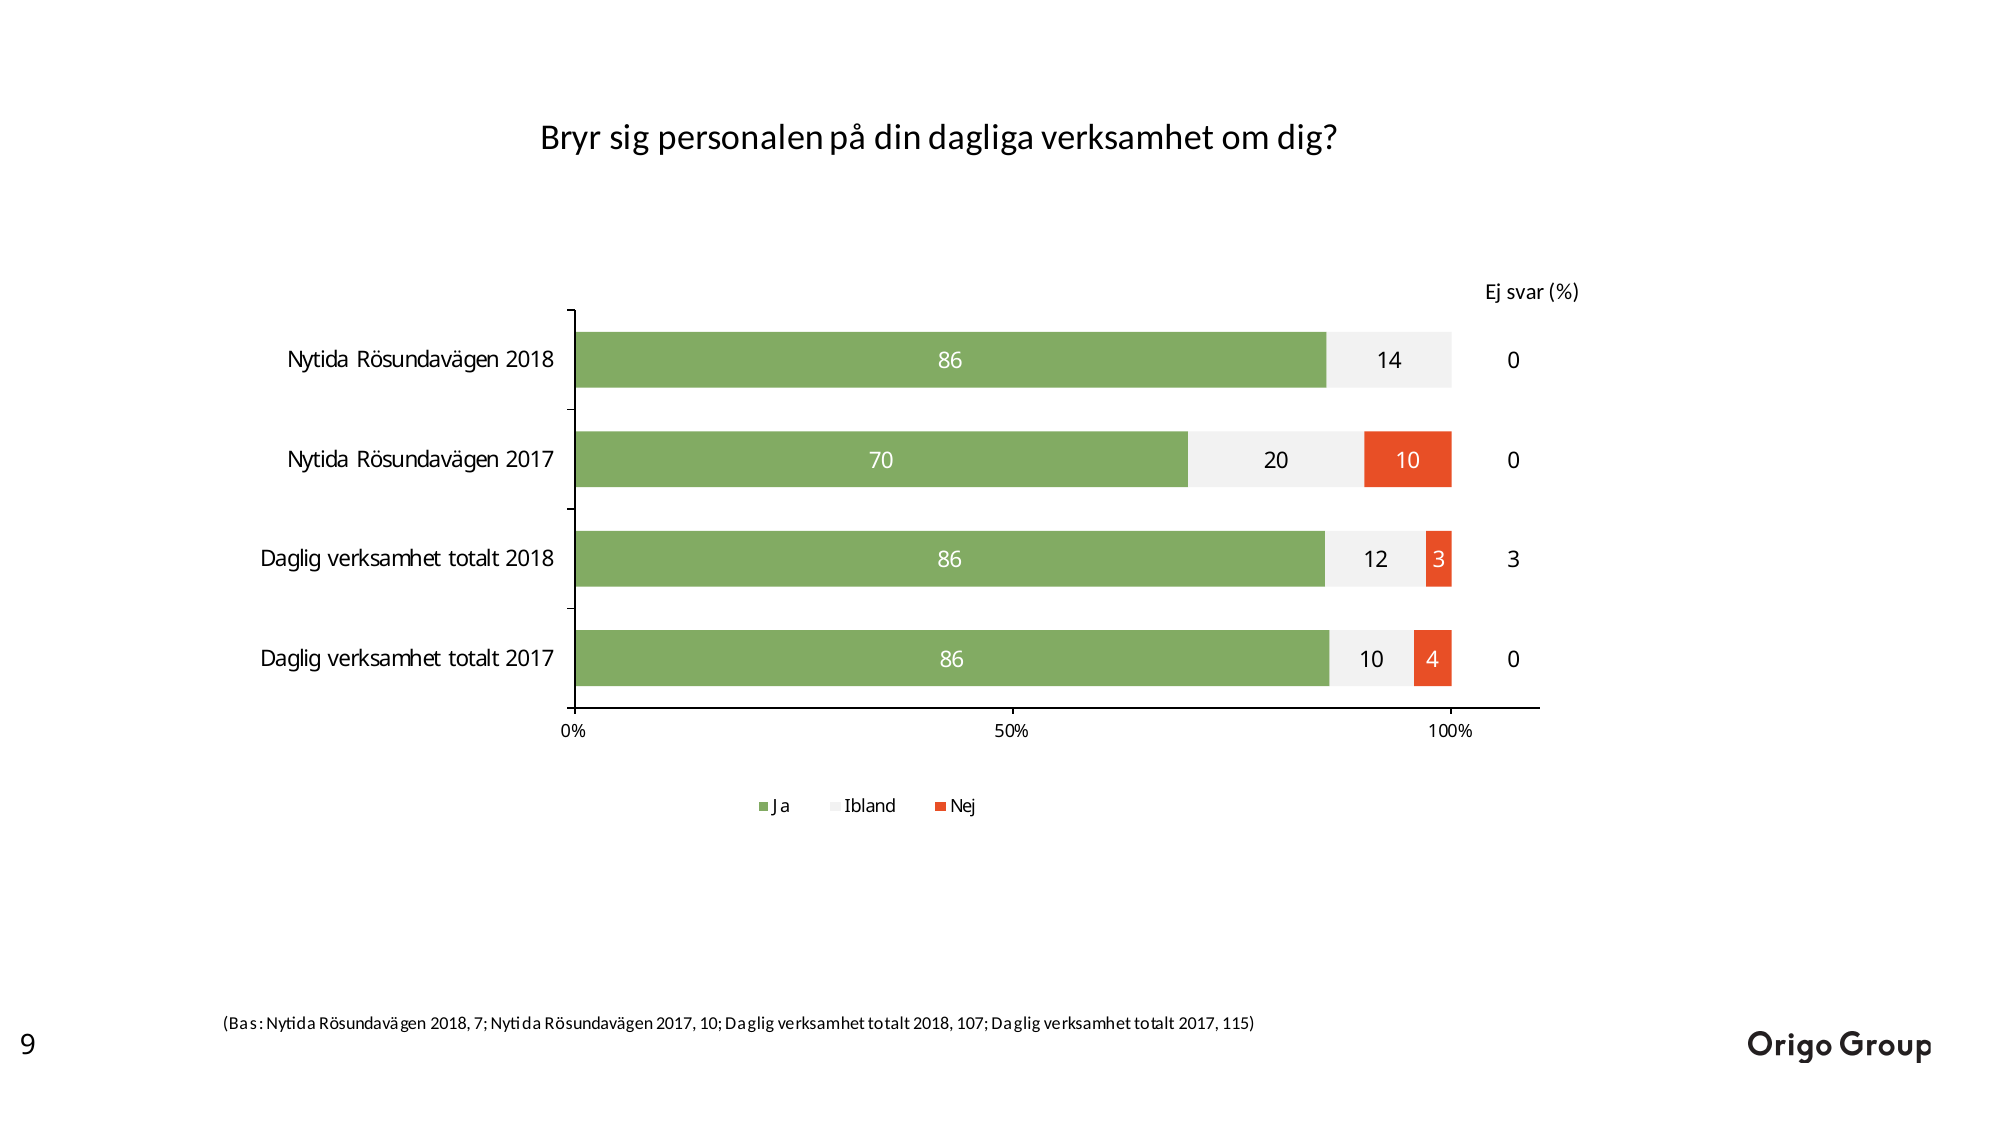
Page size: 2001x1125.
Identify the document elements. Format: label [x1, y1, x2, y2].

picture [208, 83, 1670, 1042]
